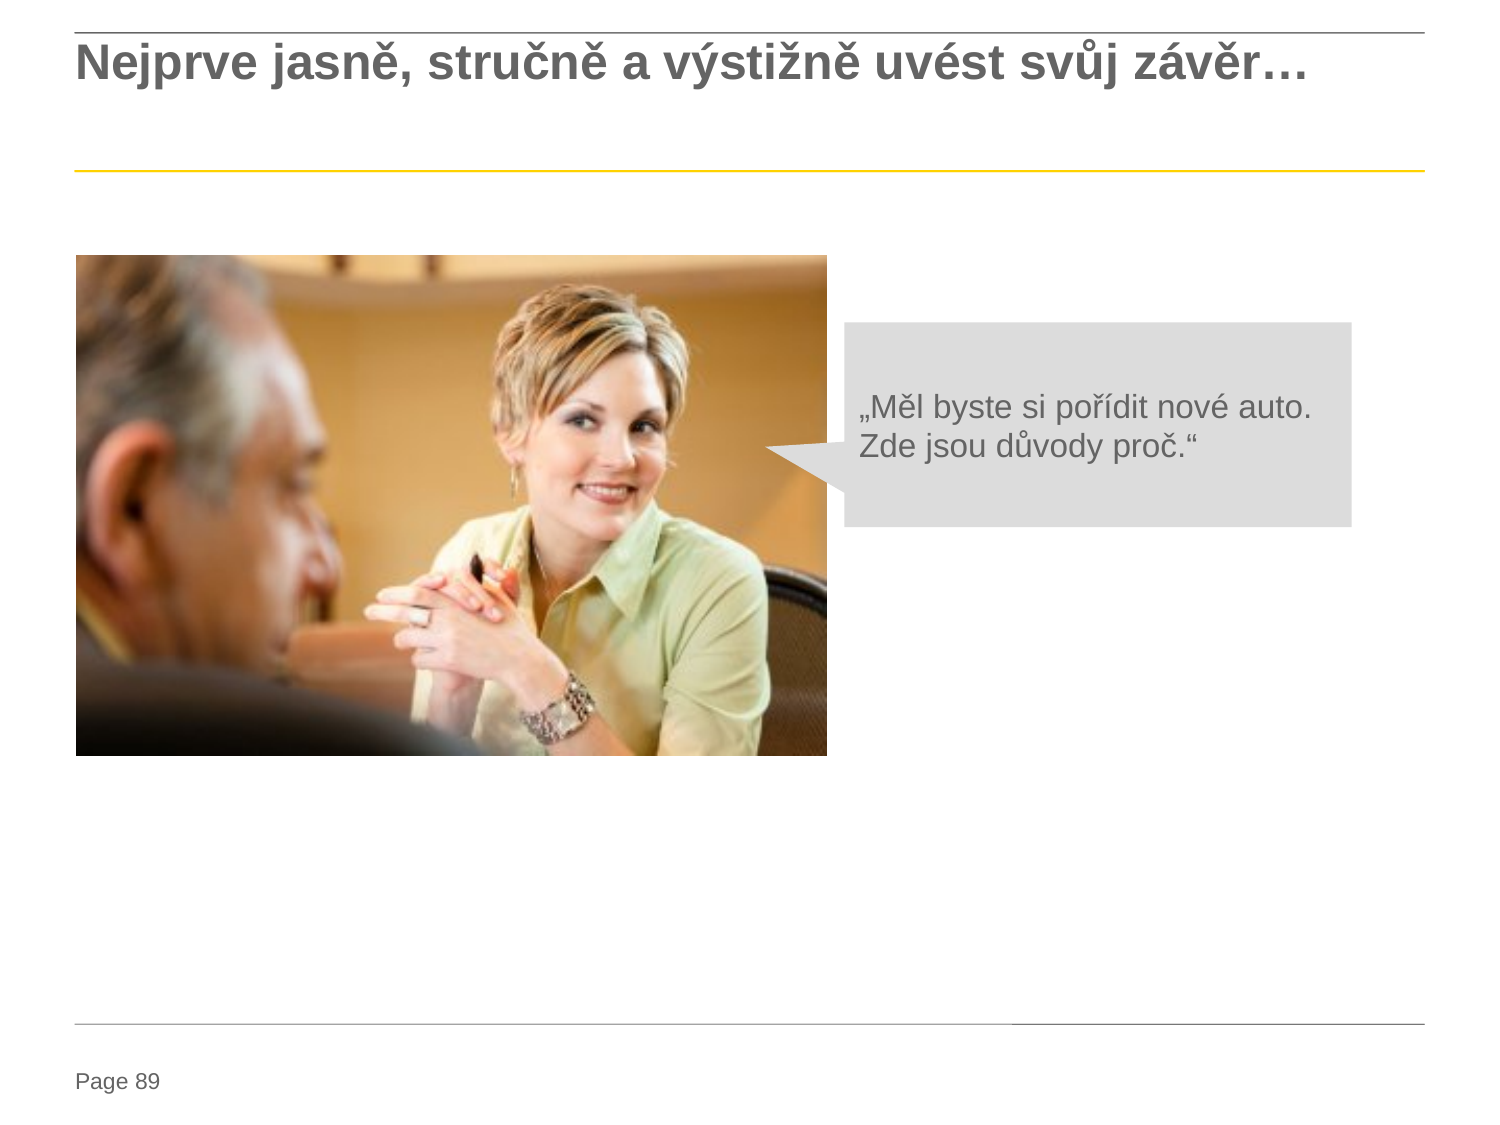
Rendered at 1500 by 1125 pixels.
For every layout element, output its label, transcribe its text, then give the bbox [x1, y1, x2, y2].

title Nejprve jasně, stručně a výstižně uvést svůj závěr… [74, 32, 1426, 175]
text_box „Měl byste si pořídit nové auto. Zde jsou důvody proč.“ [831, 322, 1352, 528]
picture [76, 255, 827, 756]
